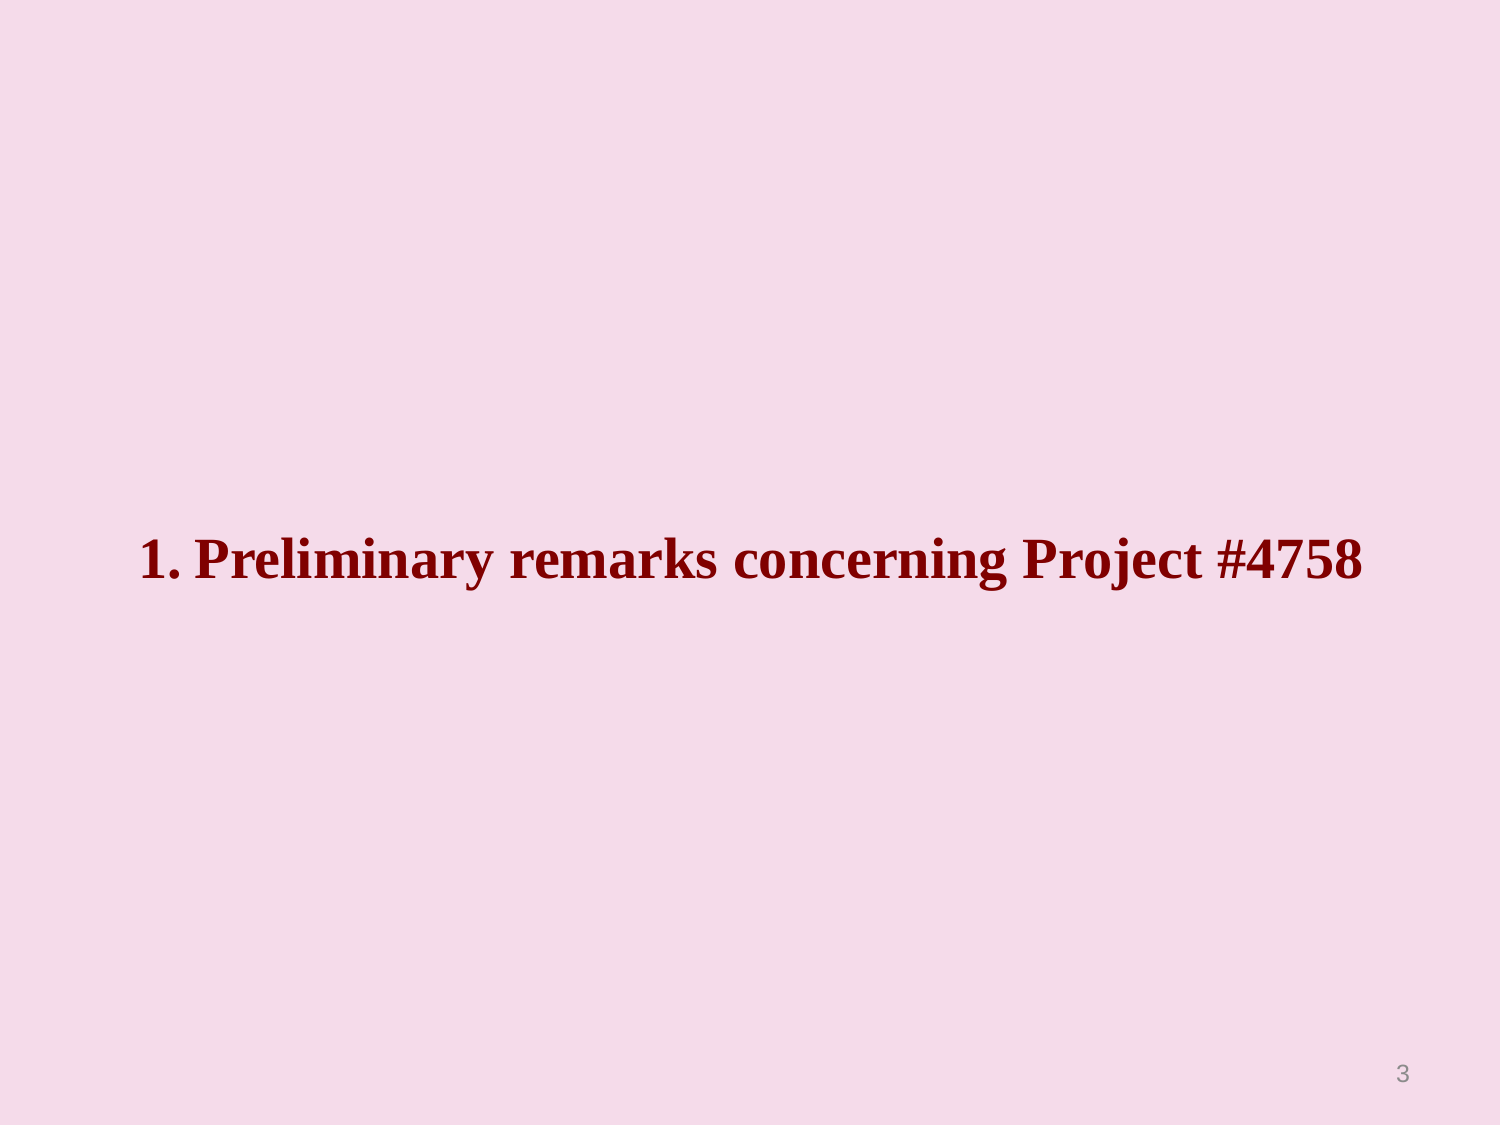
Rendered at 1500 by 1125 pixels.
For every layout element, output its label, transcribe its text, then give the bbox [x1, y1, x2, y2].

slide_number 3 [1074, 1042, 1425, 1103]
text_box Preliminary remarks concerning Project #4758 [123, 513, 1379, 598]
